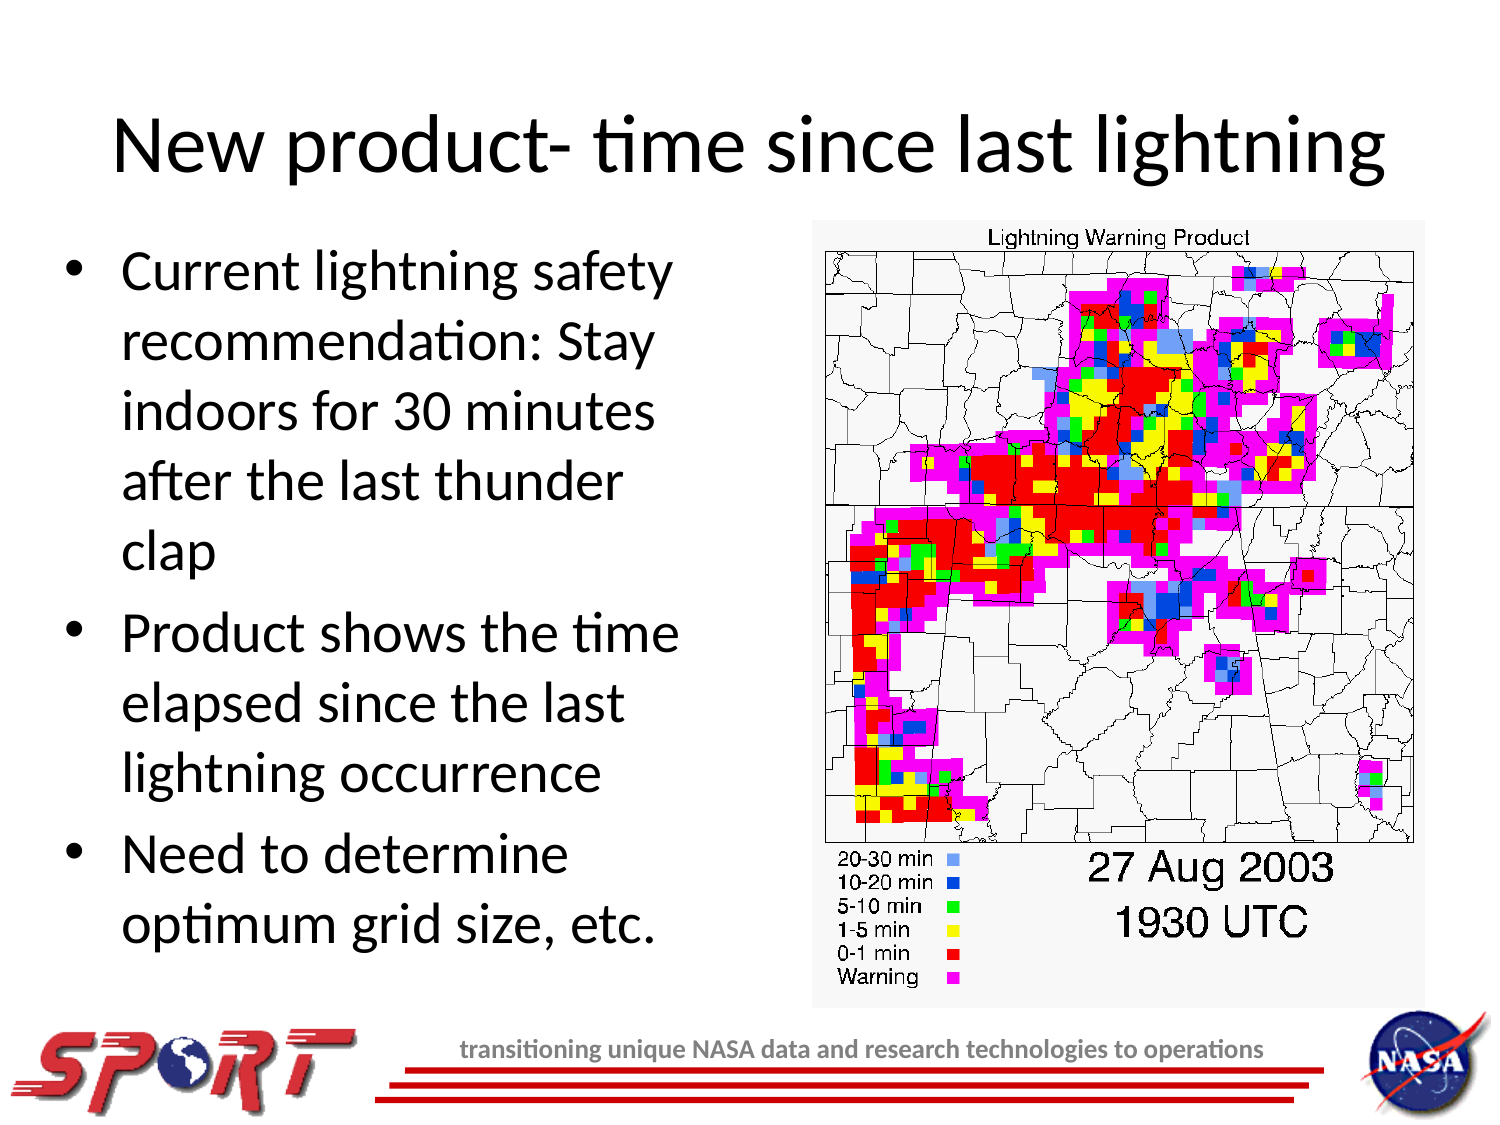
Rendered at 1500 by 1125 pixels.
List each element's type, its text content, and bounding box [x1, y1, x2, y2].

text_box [0, 1007, 1491, 1125]
text_box New product- time since last lightning [0, 45, 1500, 233]
picture [812, 220, 1425, 1007]
text_box Current lightning safety recommendation: Stay indoors for 30 minutes after the last thunder clap Product shows the time elapsed since the last lightning occurrence Need to determine optimum grid size, etc. [50, 233, 700, 738]
